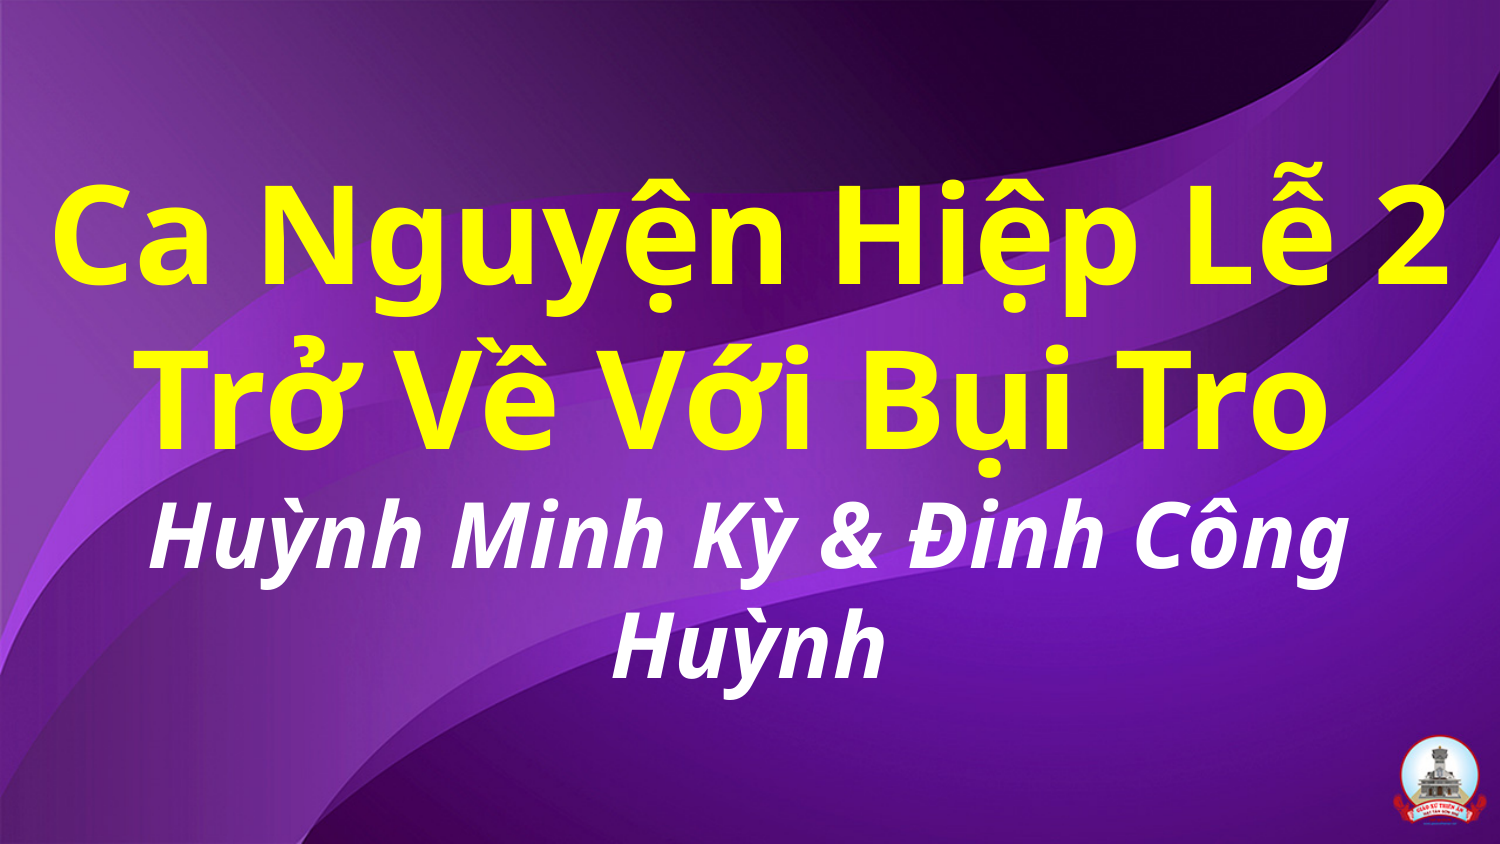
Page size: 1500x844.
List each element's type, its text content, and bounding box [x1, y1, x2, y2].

title Ca Nguyện Hiệp Lễ 2 Trở Về Với Bụi Tro Huỳnh Minh Kỳ & Đinh Công Huỳnh [0, 0, 1500, 844]
